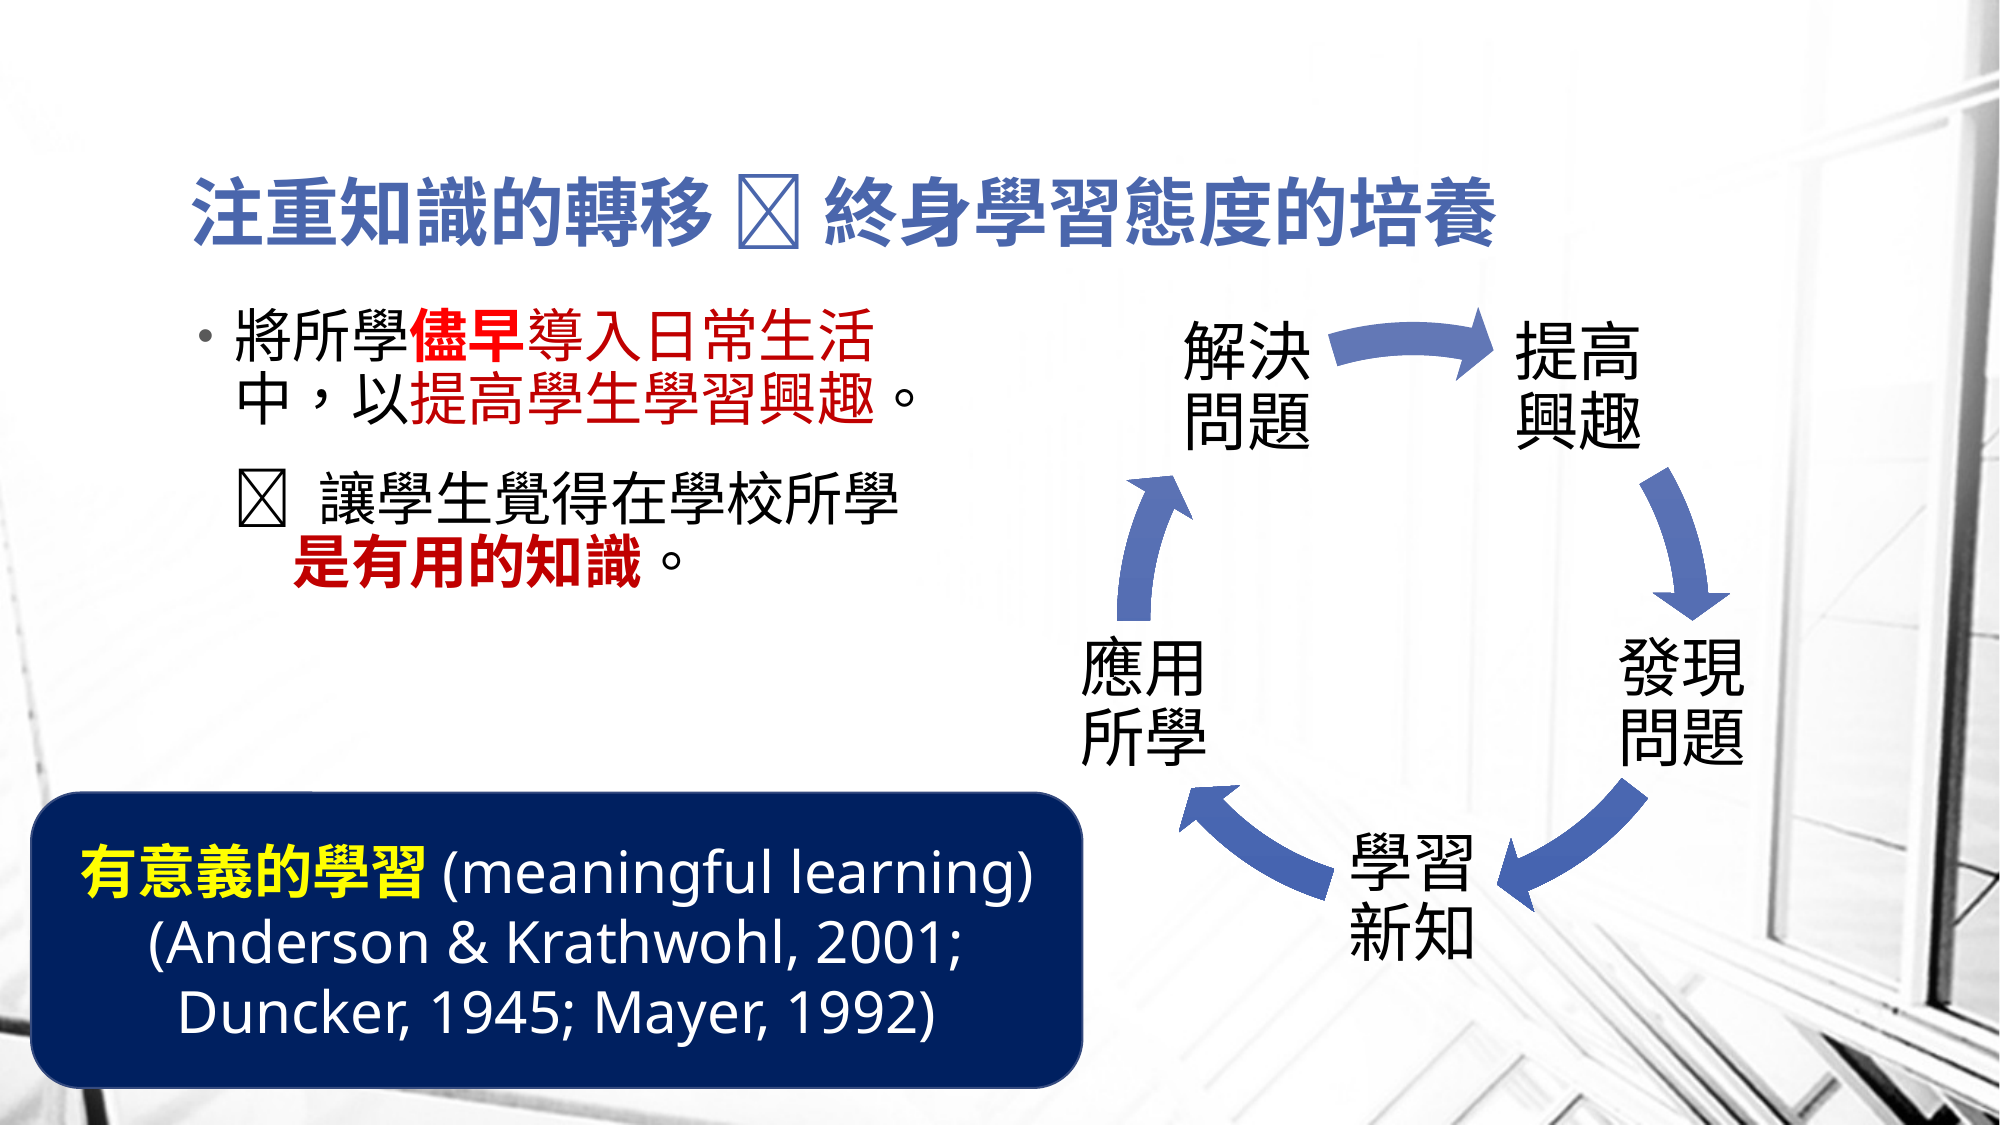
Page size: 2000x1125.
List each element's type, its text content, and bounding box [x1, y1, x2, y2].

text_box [976, 299, 1851, 986]
picture [0, 0, 2000, 1125]
title 注重知識的轉移  終身學習態度的培養 [174, 87, 1600, 263]
text_box 有意義的學習(meaningful learning) (Anderson & Krathwohl, 2001; Duncker, 1945; Mayer, 1992) [29, 791, 1084, 1089]
list 將所學儘早導入日常生活中，以提高學生學習興趣。  讓學生覺得在學校所學是有用的知識。 [174, 299, 941, 693]
